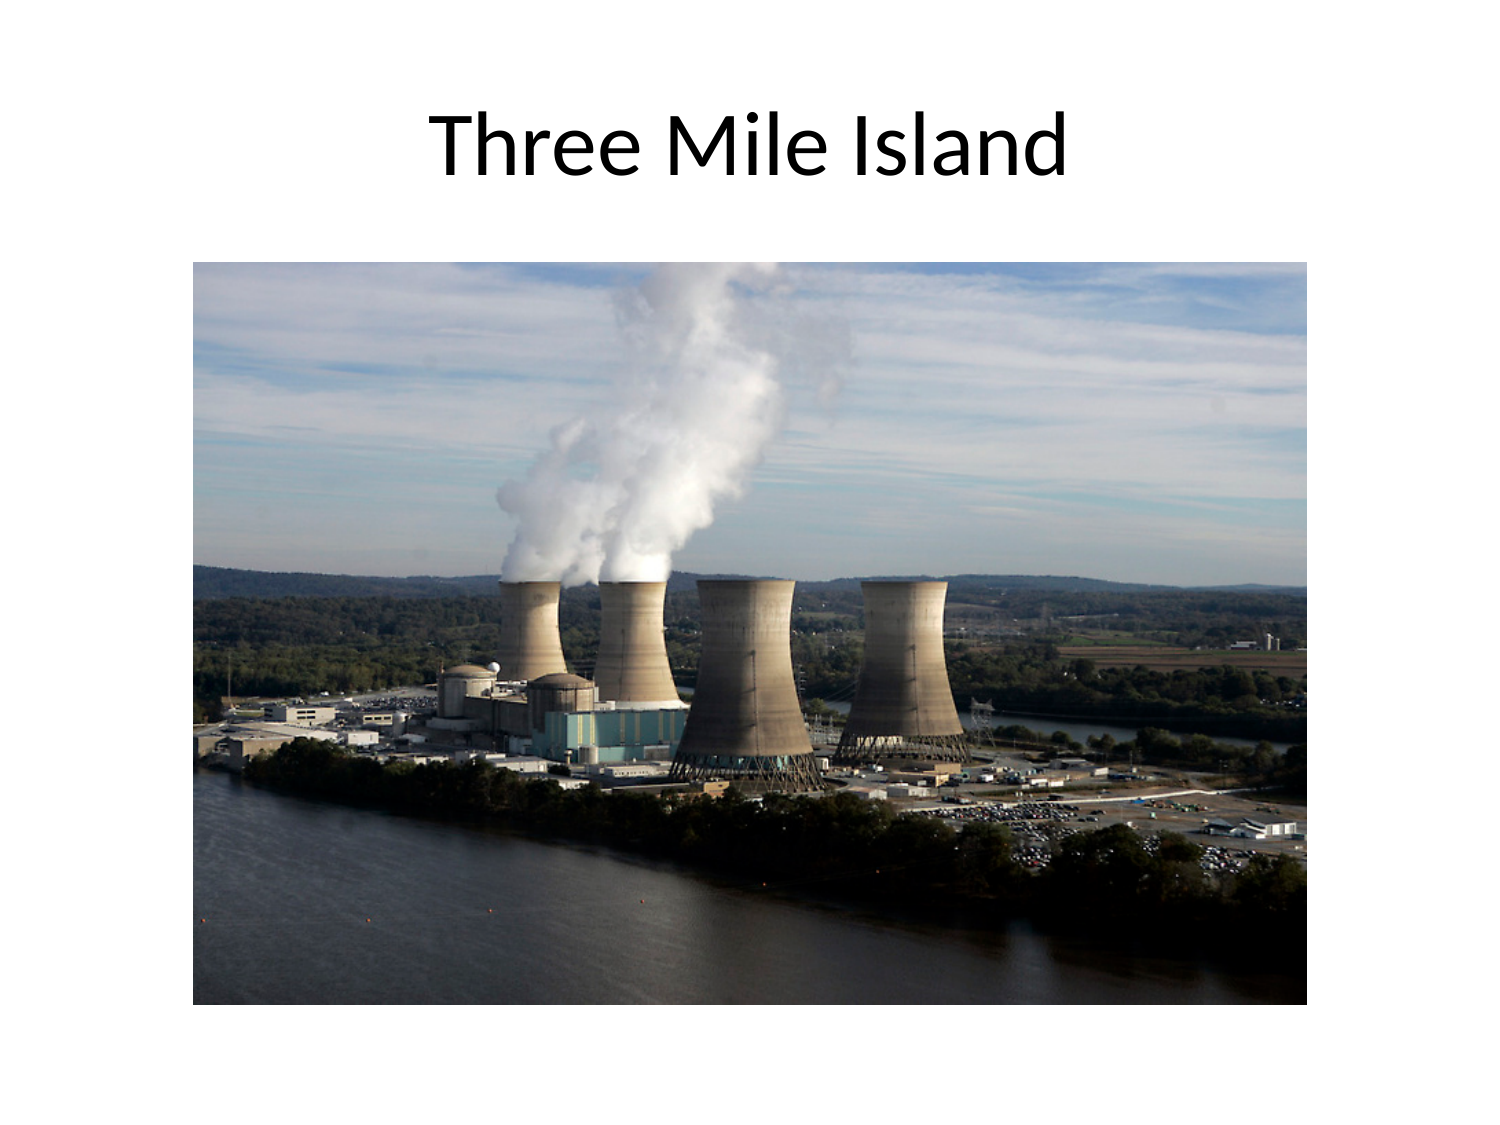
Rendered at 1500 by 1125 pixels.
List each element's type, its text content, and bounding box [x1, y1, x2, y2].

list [192, 262, 1307, 1006]
title Three Mile Island [75, 45, 1425, 233]
